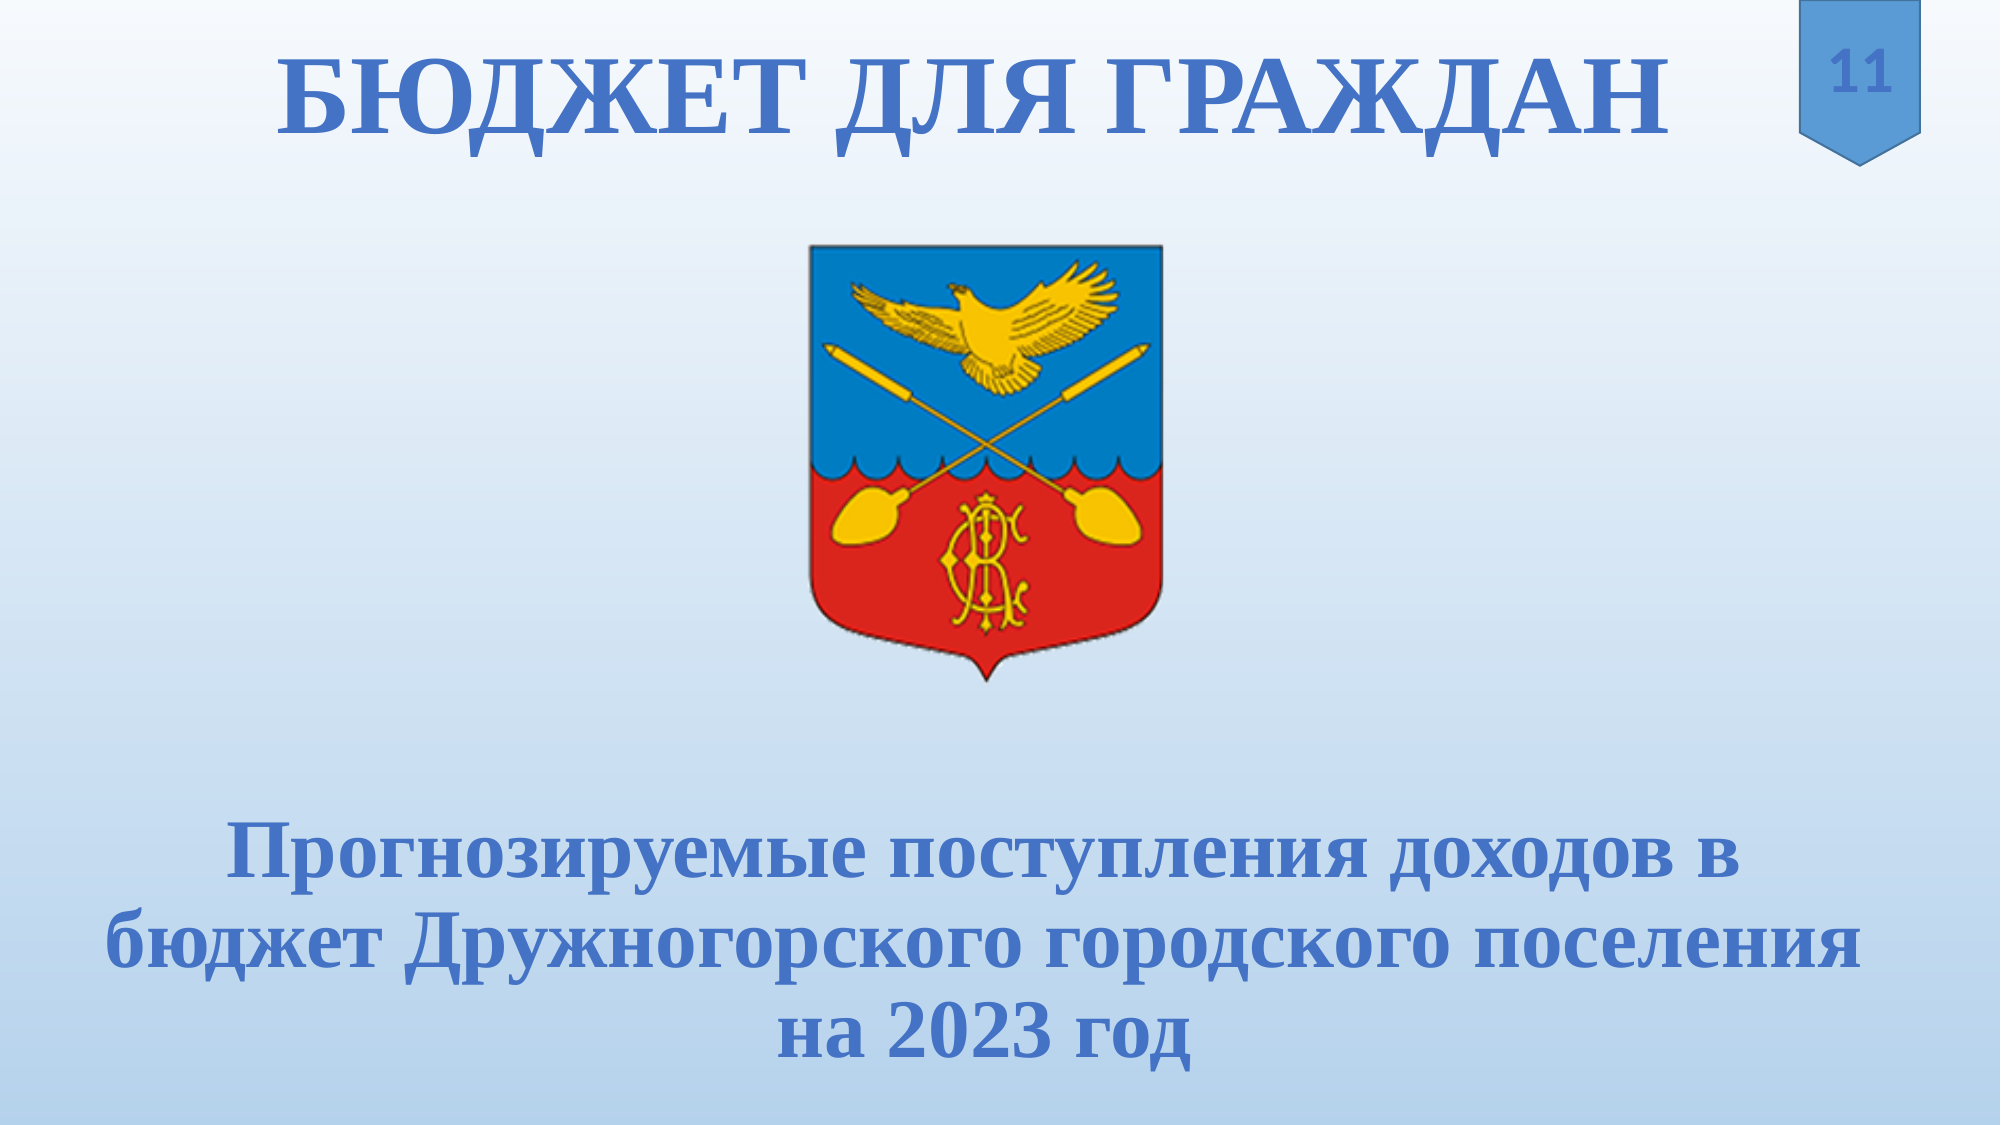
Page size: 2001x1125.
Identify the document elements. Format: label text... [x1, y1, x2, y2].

picture [772, 238, 1196, 685]
text_box Прогнозируемые поступления доходов в бюджет Дружногорского городского поселения на 2023 год [88, 932, 1880, 1083]
title БЮДЖЕТ ДЛЯ ГРАЖДАН [261, 15, 1707, 166]
text_box 11 [1798, 0, 1921, 167]
